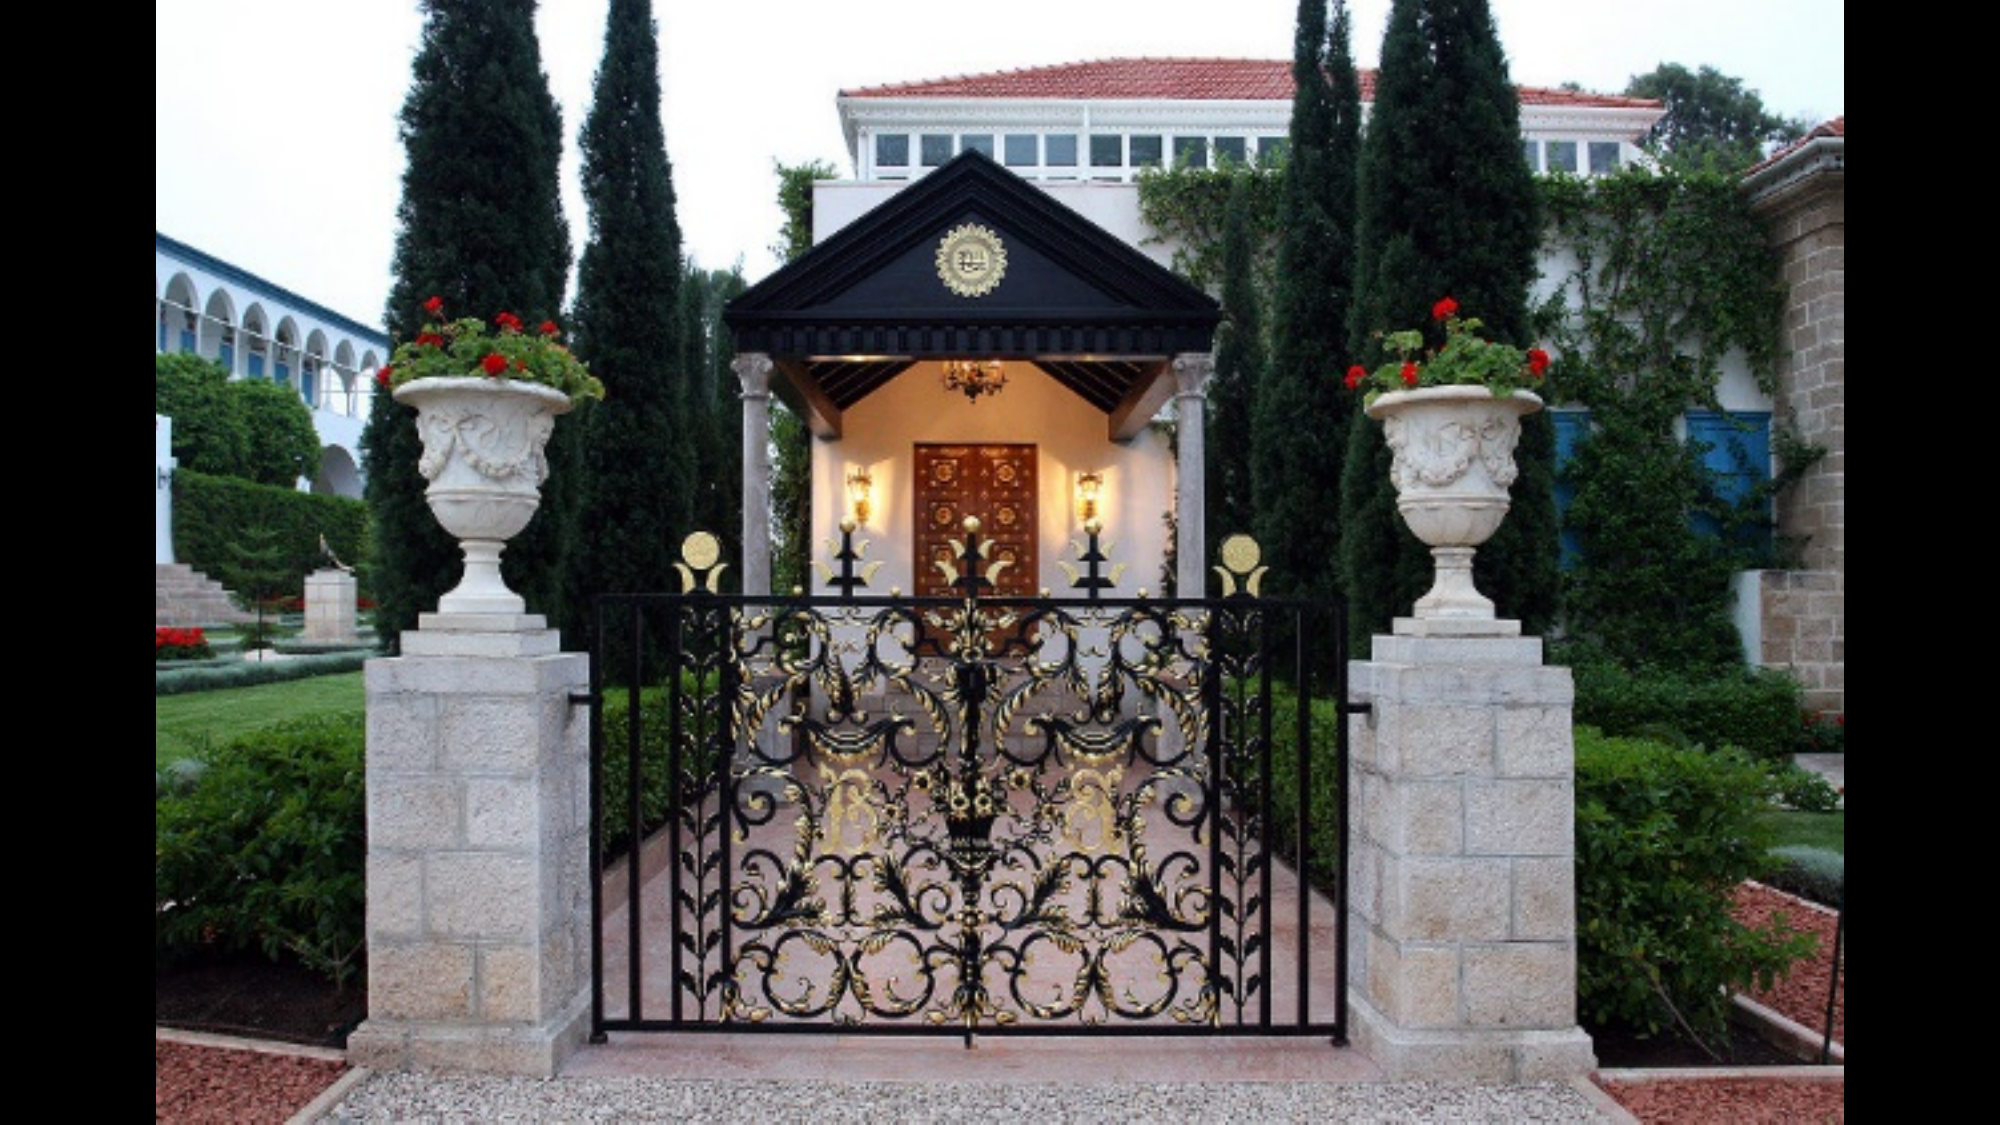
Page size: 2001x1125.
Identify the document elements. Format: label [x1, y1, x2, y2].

picture [156, 0, 1844, 1125]
